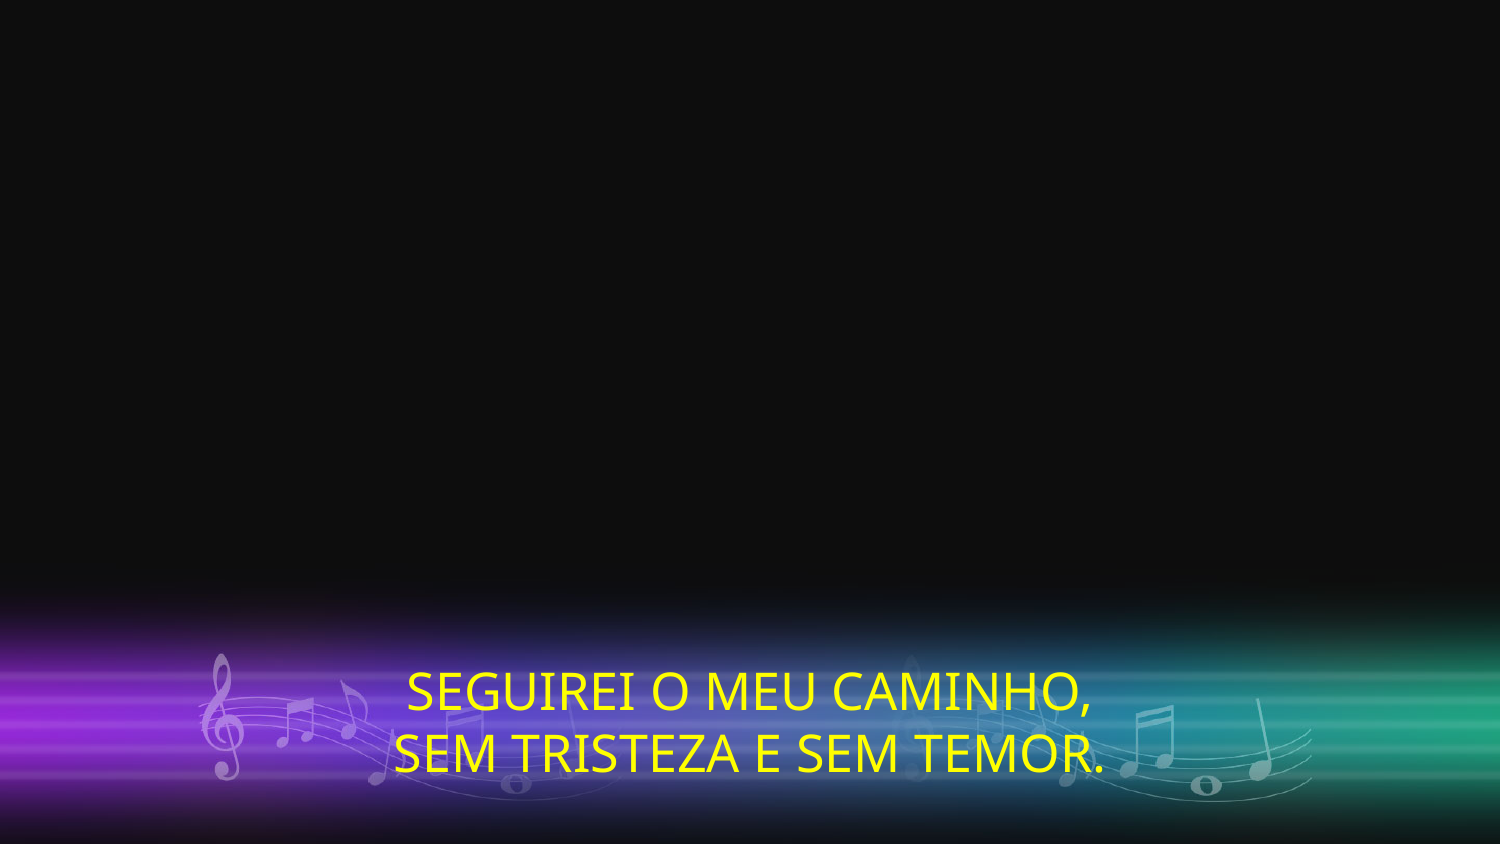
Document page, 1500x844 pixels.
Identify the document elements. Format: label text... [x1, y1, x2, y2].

picture [0, 0, 1500, 844]
text_box SEGUIREI O MEU CAMINHO, SEM TRISTEZA E SEM TEMOR. [312, 651, 1187, 791]
